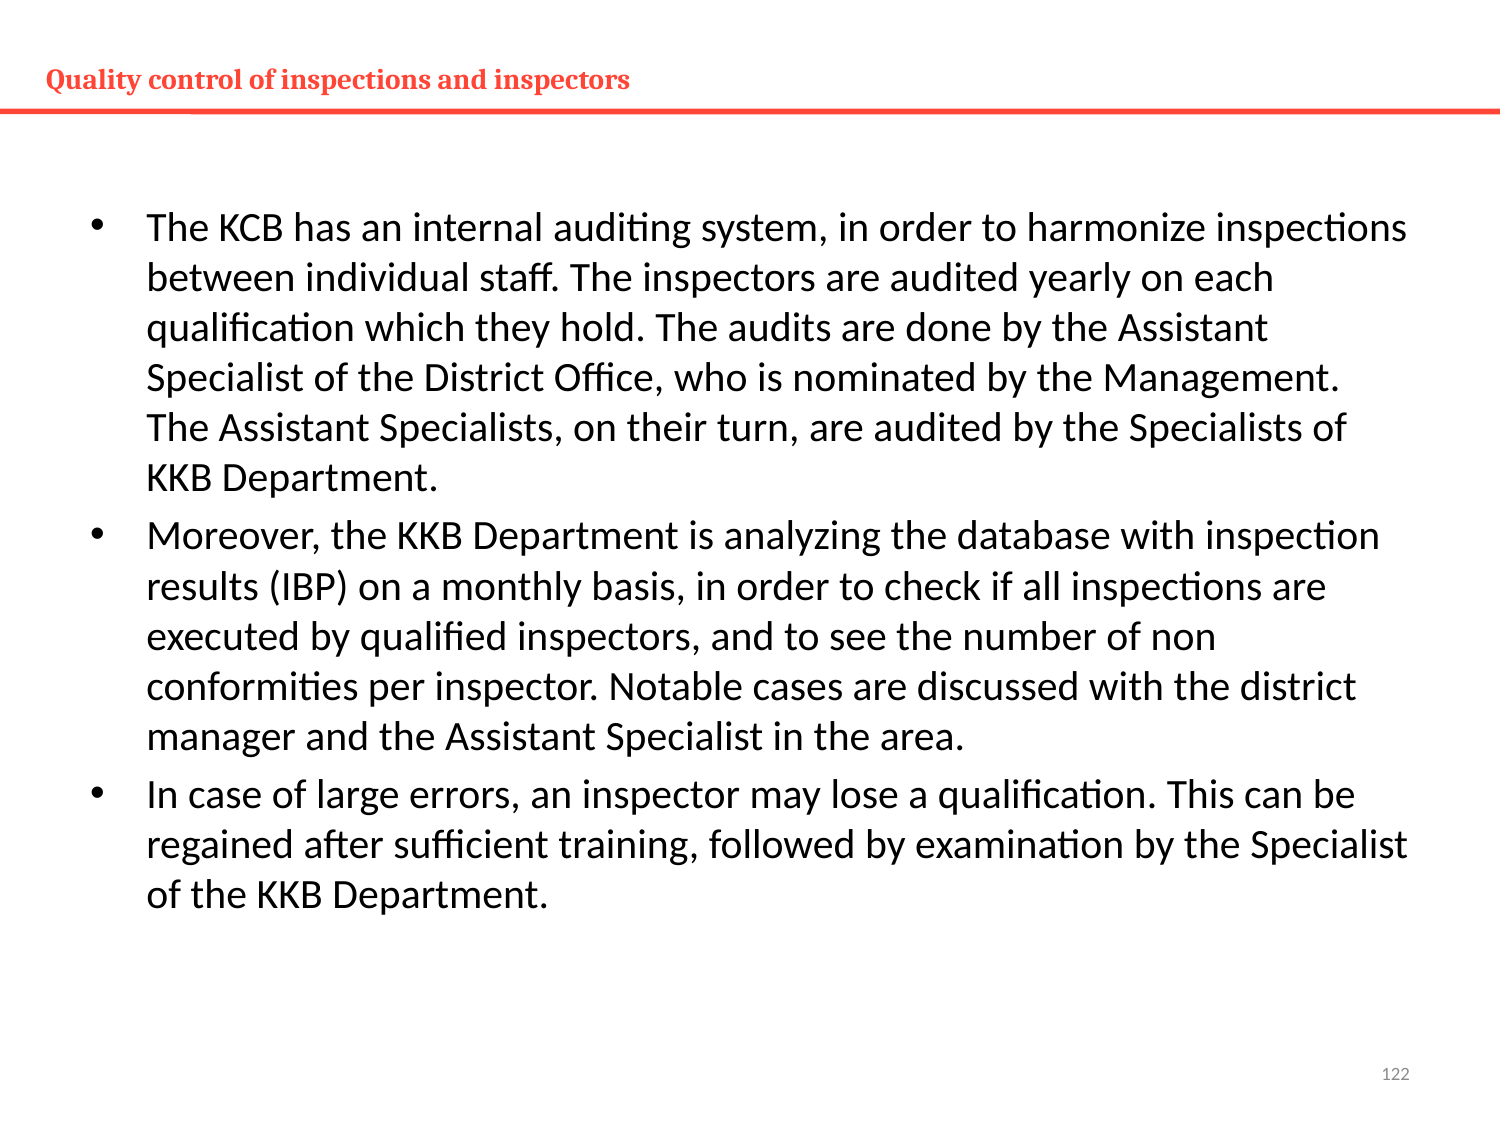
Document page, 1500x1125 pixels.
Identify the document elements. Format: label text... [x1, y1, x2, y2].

title Quality control of inspections and inspectors [31, 51, 1381, 105]
slide_number 122 [1074, 1042, 1425, 1103]
list The KCB has an internal auditing system, in order to harmonize inspections between individual staff. The inspectors are audited yearly on each qualification which they hold. The audits are done by the Assistant Specialist of the District Office, who is nominated by the Management. The Assistant Specialists, on their turn, are audited by the Specialists of KKB Department. Moreover, the KKB Department is analyzing the database with inspection results (IBP) on a monthly basis, in order to check if all inspections are executed by qualified inspectors, and to see the number of non conformities per inspector. Notable cases are discussed with the district manager and the Assistant Specialist in the area. In case of large errors, an inspector may lose a qualification. This can be regained after sufficient training, followed by examination by the Specialist of the KKB Department. [75, 191, 1425, 1005]
